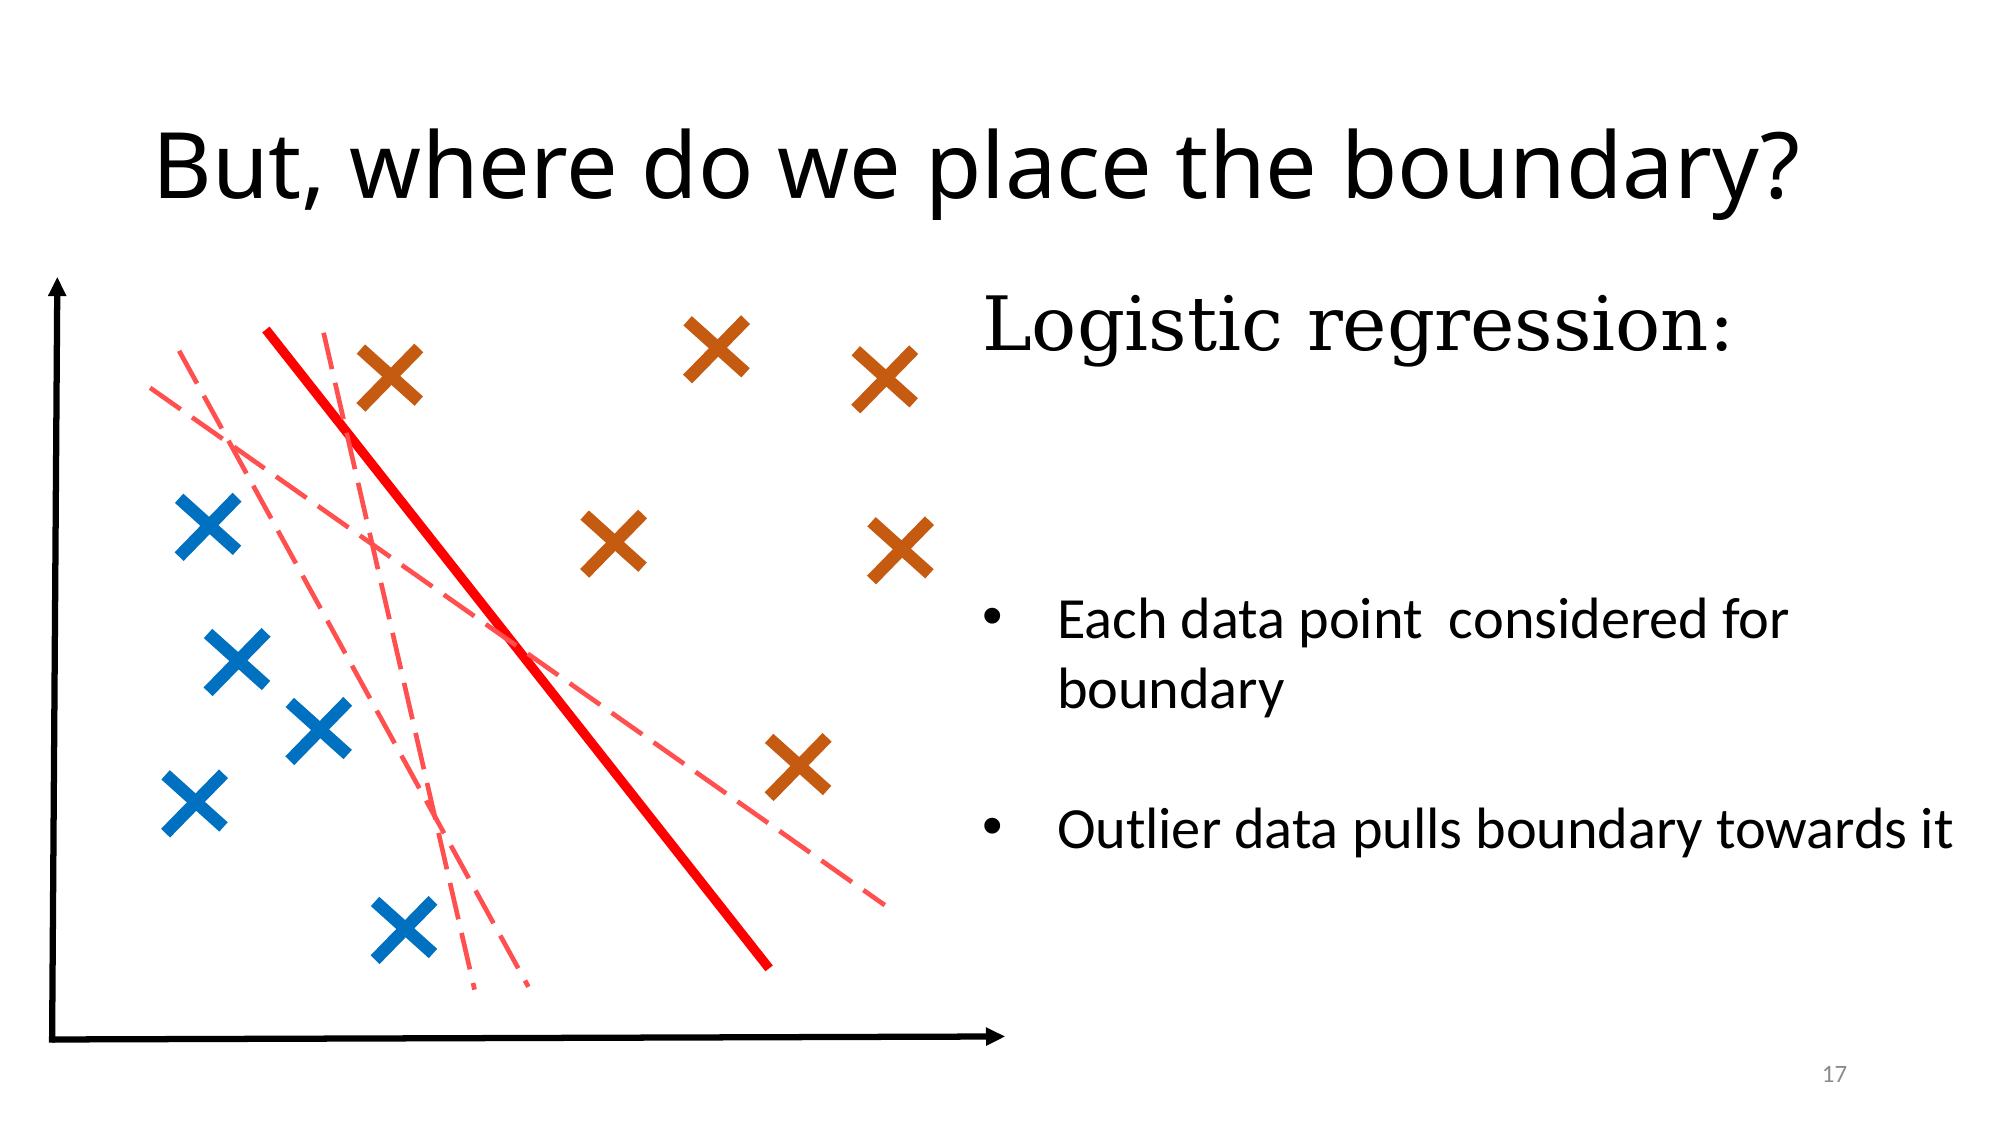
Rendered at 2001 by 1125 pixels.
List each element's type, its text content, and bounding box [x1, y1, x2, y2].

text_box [265, 329, 770, 387]
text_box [855, 349, 914, 410]
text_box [475, 350, 529, 987]
slide_number 17 [1412, 1042, 1863, 1103]
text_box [529, 906, 770, 969]
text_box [150, 387, 179, 906]
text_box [529, 387, 885, 906]
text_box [885, 520, 930, 581]
title But, where do we place the boundary? [137, 59, 1863, 278]
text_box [687, 319, 746, 379]
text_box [323, 332, 475, 990]
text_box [52, 1036, 1005, 1040]
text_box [179, 350, 323, 987]
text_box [52, 277, 58, 1036]
